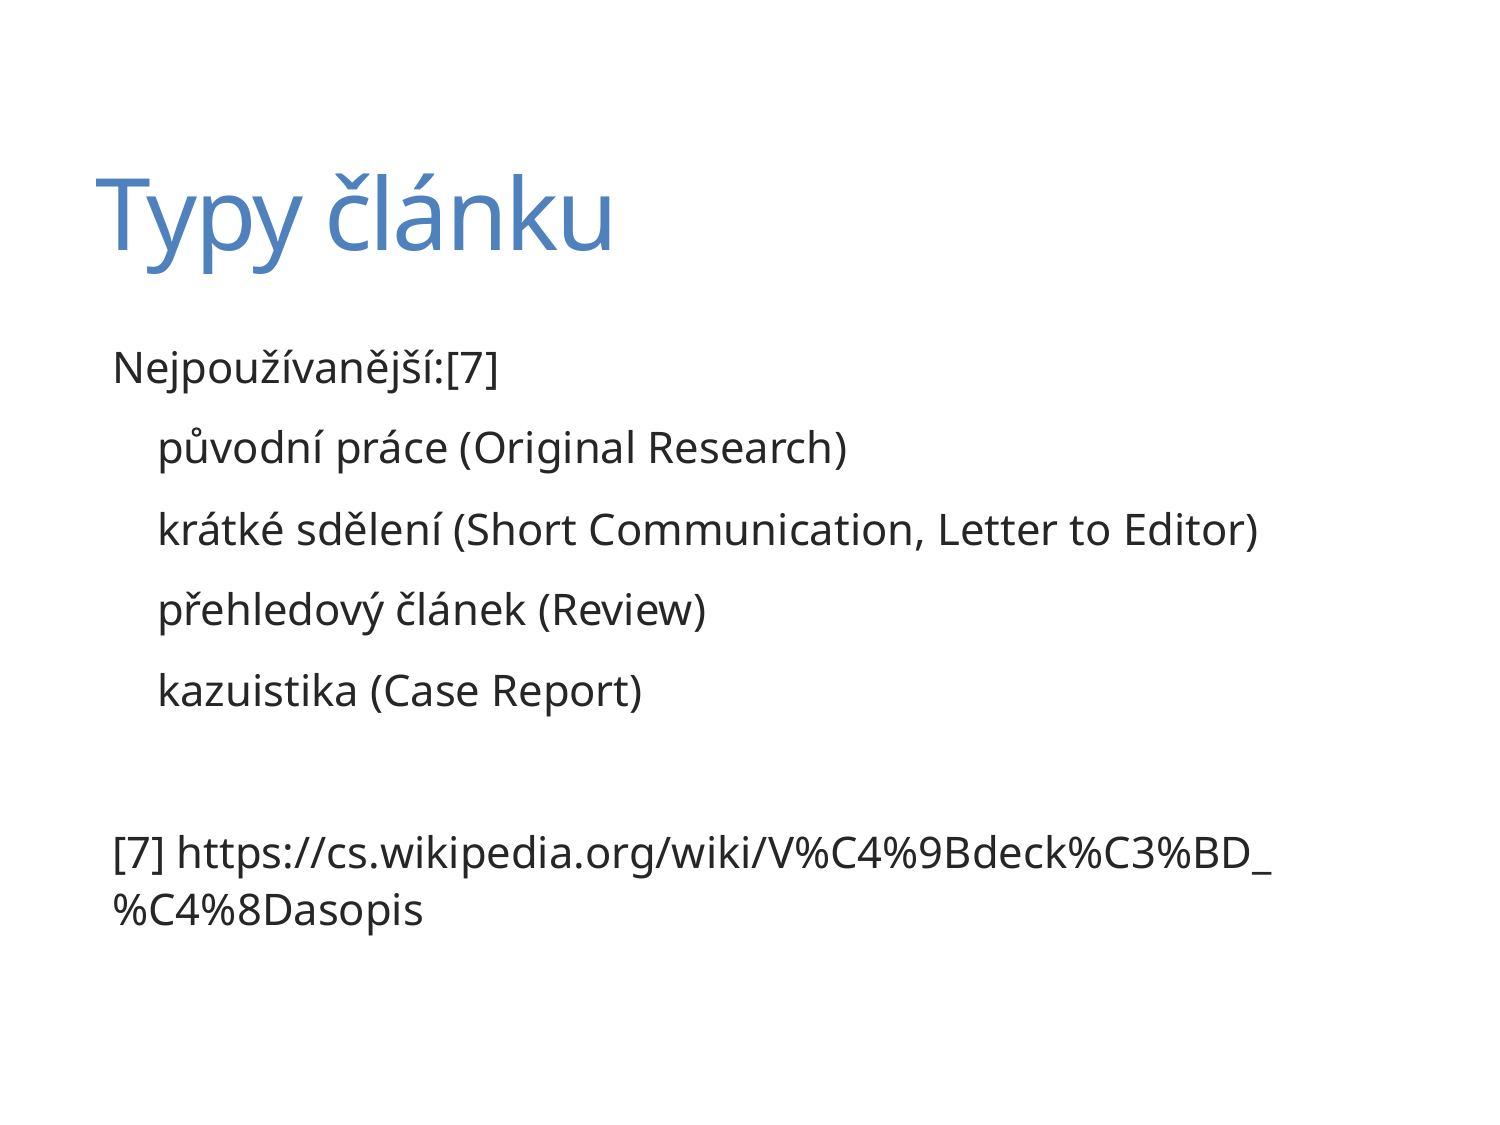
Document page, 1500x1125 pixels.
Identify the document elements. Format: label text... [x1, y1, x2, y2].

list Nejpoužívanější:[7] původní práce (Original Research) krátké sdělení (Short Communication, Letter to Editor) přehledový článek (Review) kazuistika (Case Report) [7] https://cs.wikipedia.org/wiki/V%C4%9Bdeck%C3%BD_%C4%8Dasopis [83, 326, 1407, 945]
title Typy článku [80, 81, 1407, 354]
